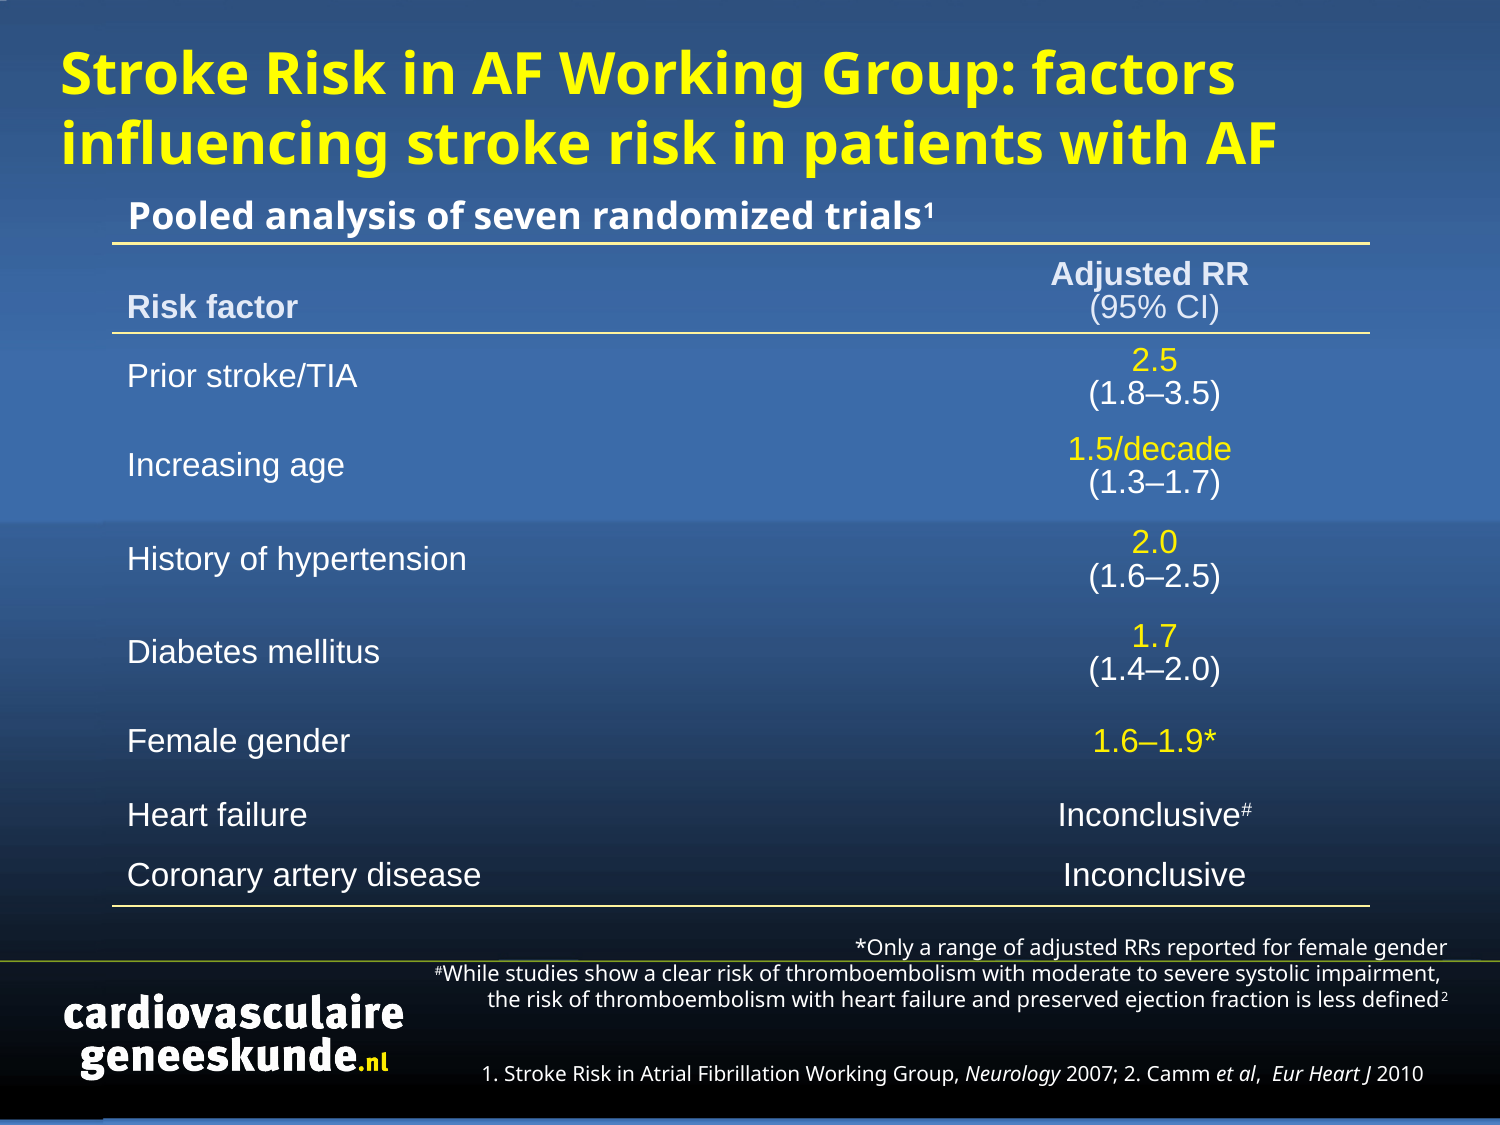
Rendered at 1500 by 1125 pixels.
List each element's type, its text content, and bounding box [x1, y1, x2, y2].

table_cell Inconclusive# [940, 787, 1370, 846]
table_cell Heart failure [112, 787, 940, 846]
title Stroke Risk in AF Working Group: factors influencing stroke risk in patients with AF [45, 8, 1471, 204]
table_cell Diabetes mellitus [112, 610, 940, 698]
table_cell Inconclusive [940, 846, 1370, 905]
table_cell 1.5/decade (1.3–1.7) [940, 422, 1370, 511]
table_cell 1.7 (1.4–2.0) [940, 610, 1370, 698]
picture [0, 0, 1500, 1125]
table_cell 2.0 (1.6–2.5) [940, 511, 1370, 610]
table_cell Female gender [112, 698, 940, 787]
table_cell 1.6–1.9* [940, 698, 1370, 787]
table_cell Prior stroke/TIA [112, 334, 940, 422]
table_header Risk factor [112, 245, 940, 332]
text_box Pooled analysis of seven randomized trials1 [112, 184, 951, 245]
text_box 1. Stroke Risk in Atrial Fibrillation Working Group, Neurology 2007; 2. Camm et al, Eur Heart J 2010 [466, 1052, 1439, 1094]
text_box *Only a range of adjusted RRs reported for female gender #While studies show a clear risk of thromboembolism with moderate to severe systolic impairment, the risk of thromboembolism with heart failure and preserved ejection fraction is less defined2 [101, 925, 1464, 1020]
table_cell History of hypertension [112, 511, 940, 610]
table_cell 2.5 (1.8–3.5) [940, 334, 1370, 422]
table_cell Increasing age [112, 422, 940, 511]
table_cell Coronary artery disease [112, 846, 940, 905]
table_header Adjusted RR (95% CI) [940, 245, 1370, 332]
